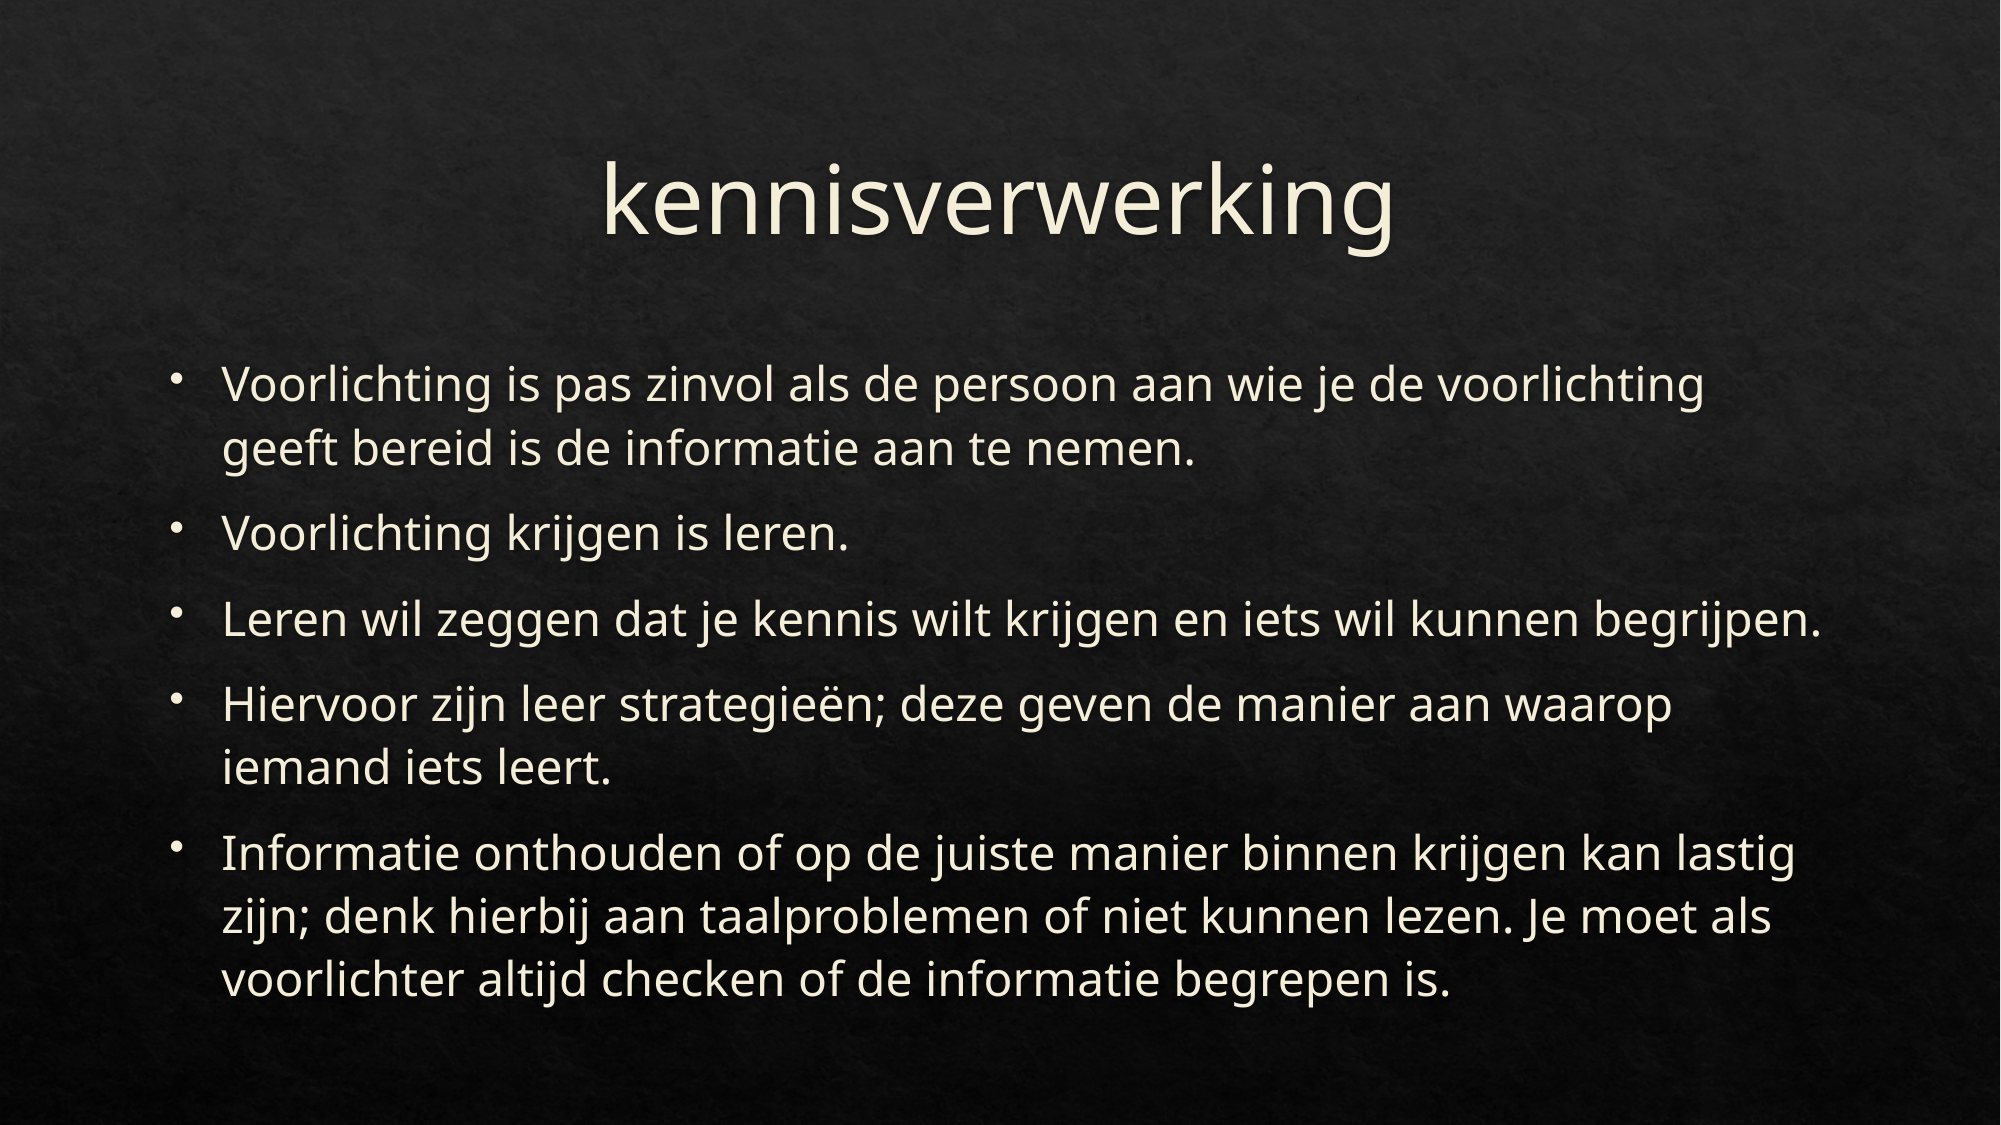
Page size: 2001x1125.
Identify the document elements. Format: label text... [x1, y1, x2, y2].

list Voorlichting is pas zinvol als de persoon aan wie je de voorlichting geeft bereid is de informatie aan te nemen. Voorlichting krijgen is leren. Leren wil zeggen dat je kennis wilt krijgen en iets wil kunnen begrijpen. Hiervoor zijn leer strategieën; deze geven de manier aan waarop iemand iets leert. Informatie onthouden of op de juiste manier binnen krijgen kan lastig zijn; denk hierbij aan taalproblemen of niet kunnen lezen. Je moet als voorlichter altijd checken of de informatie begrepen is. [149, 340, 1849, 1050]
title kennisverwerking [149, 99, 1849, 307]
